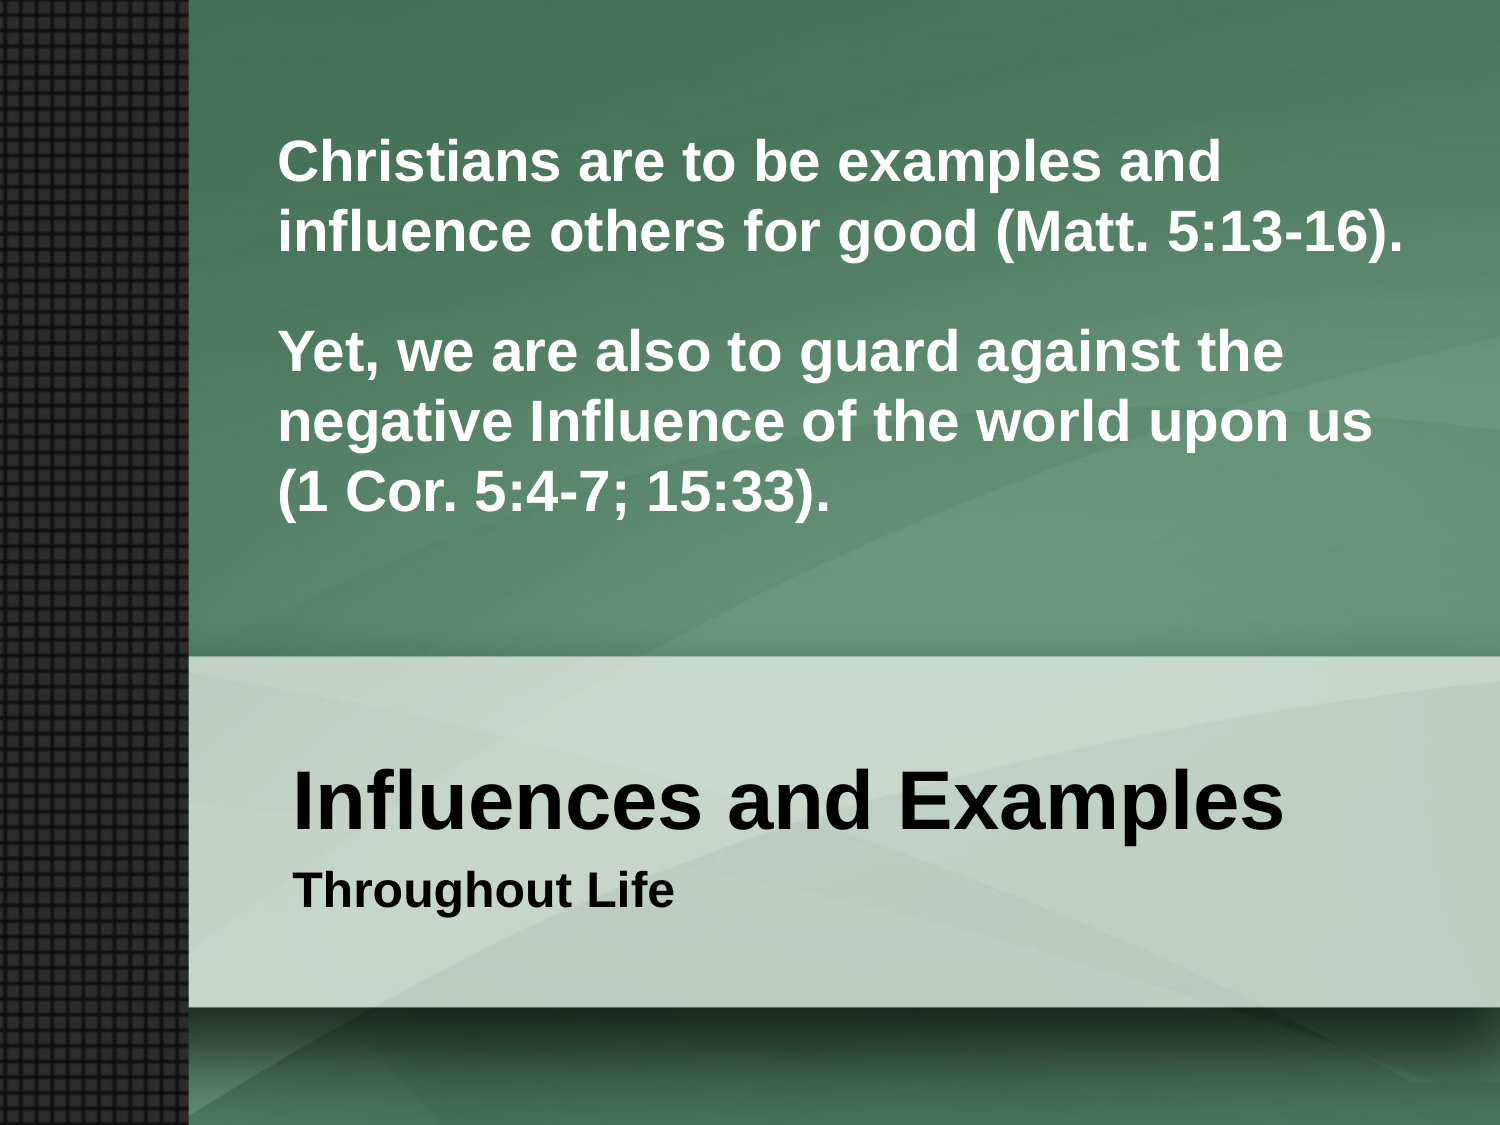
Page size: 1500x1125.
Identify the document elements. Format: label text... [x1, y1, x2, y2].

title Influences and Examples [277, 751, 1351, 842]
picture [0, 0, 1500, 1125]
text_box Throughout Life [277, 846, 1363, 929]
text_box Christians are to be examples and influence others for good (Matt. 5:13-16). Yet, we are also to guard against the negative Influence of the world upon us (1 Cor. 5:4-7; 15:33). [262, 116, 1425, 531]
